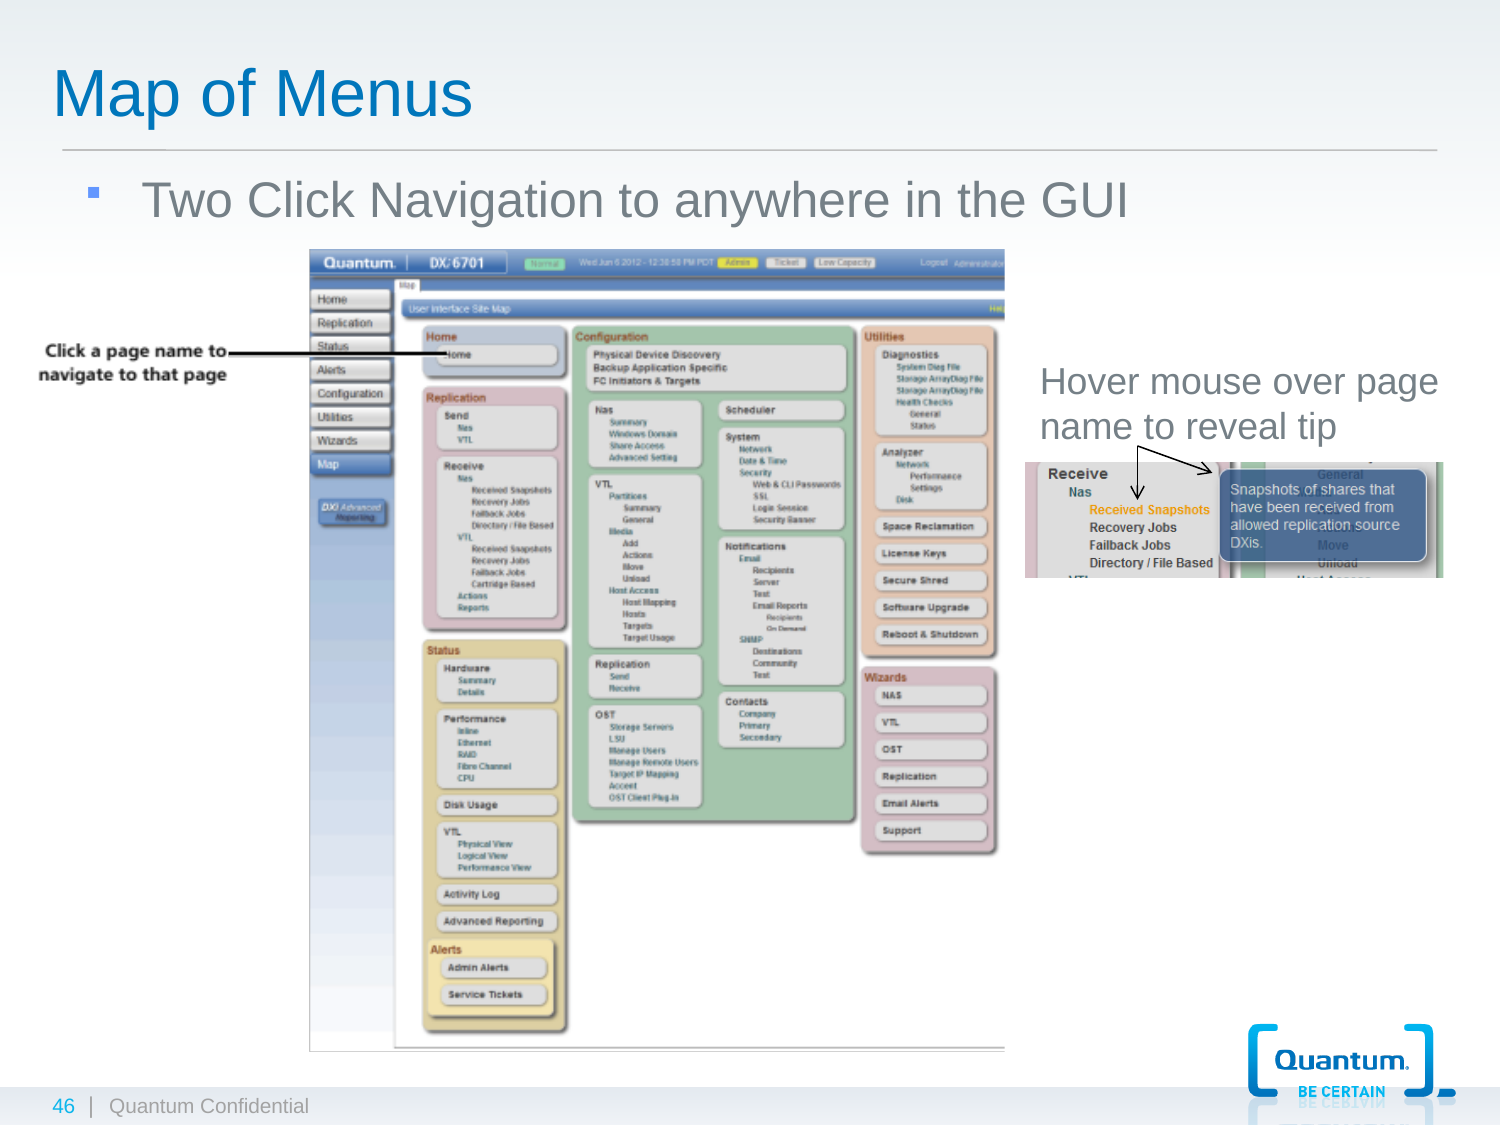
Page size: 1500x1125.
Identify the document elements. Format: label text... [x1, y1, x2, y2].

title Map of Menus [37, 37, 1313, 143]
picture [37, 249, 1005, 1052]
picture [1240, 1012, 1463, 1125]
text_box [1137, 445, 1213, 474]
text_box Hover mouse over page name to reveal tip [1024, 349, 1463, 455]
text_box Two Click Navigation to anywhere in the GUI [70, 159, 1288, 235]
slide_number 46 [37, 1085, 114, 1125]
picture [1024, 462, 1444, 578]
